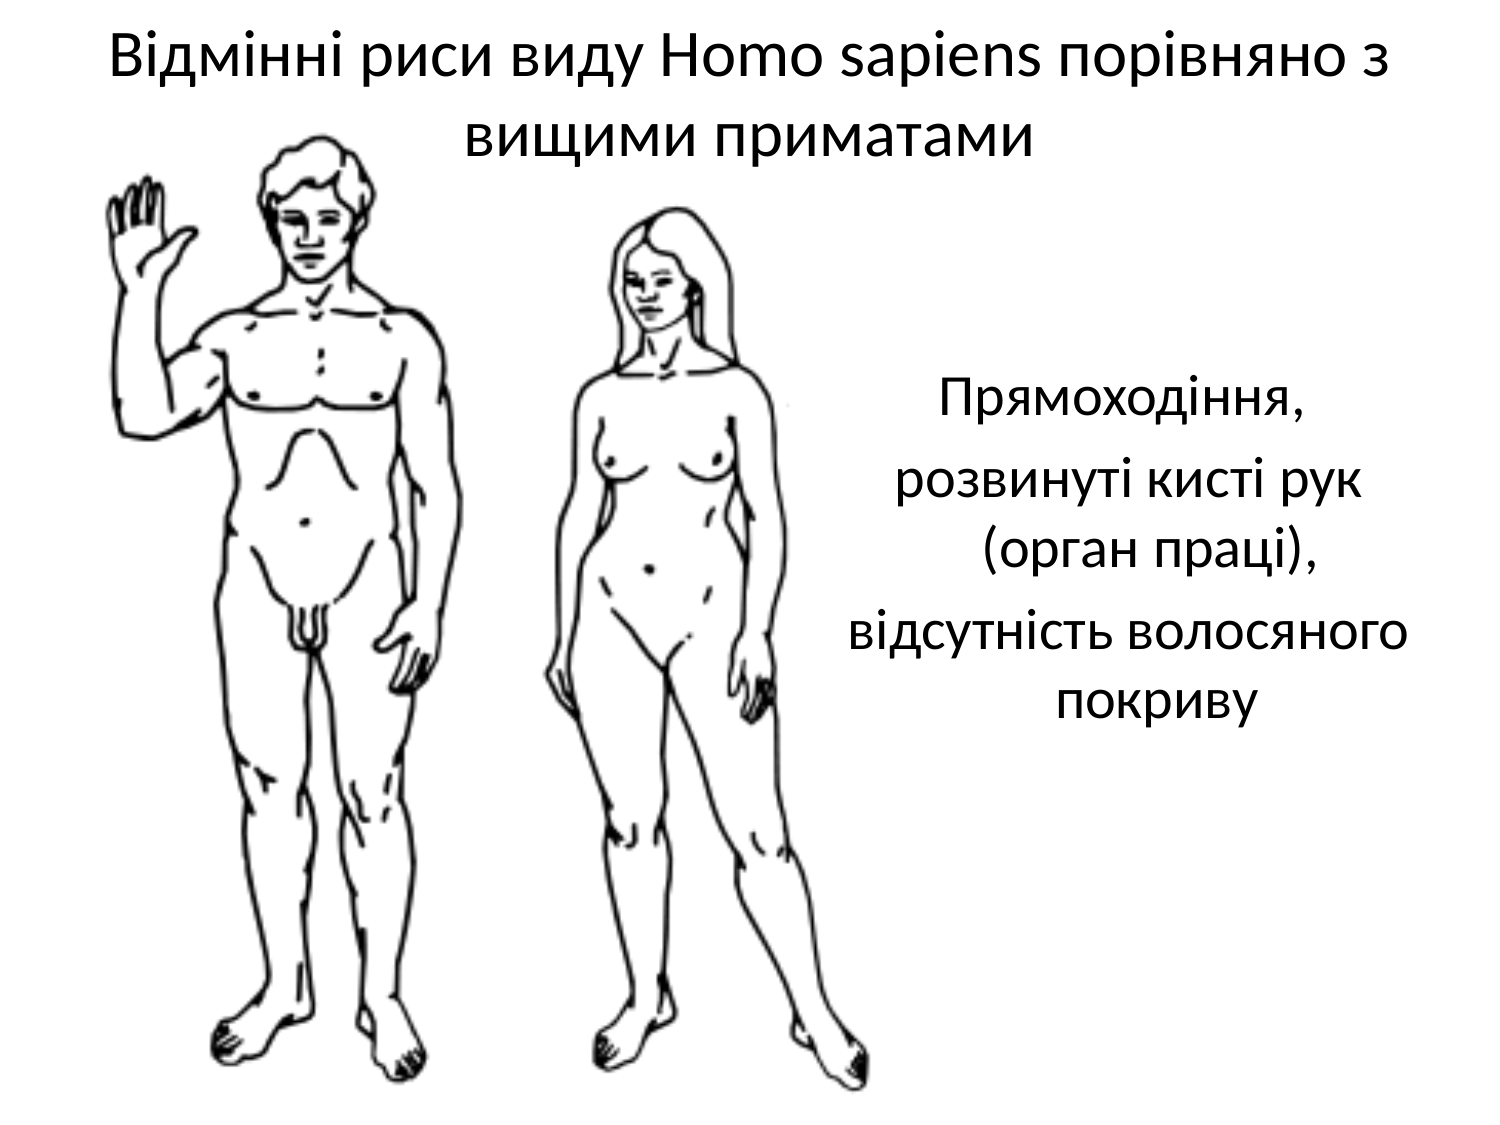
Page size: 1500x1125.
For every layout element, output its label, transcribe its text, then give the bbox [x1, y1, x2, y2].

list Прямоходіння, розвинуті кисті рук (орган праці), відсутність волосяного покриву [897, 349, 1425, 1083]
title Відмінні риси виду Homo sapiens порівняно з вищими приматами [75, 30, 1425, 149]
picture [76, 125, 892, 1101]
